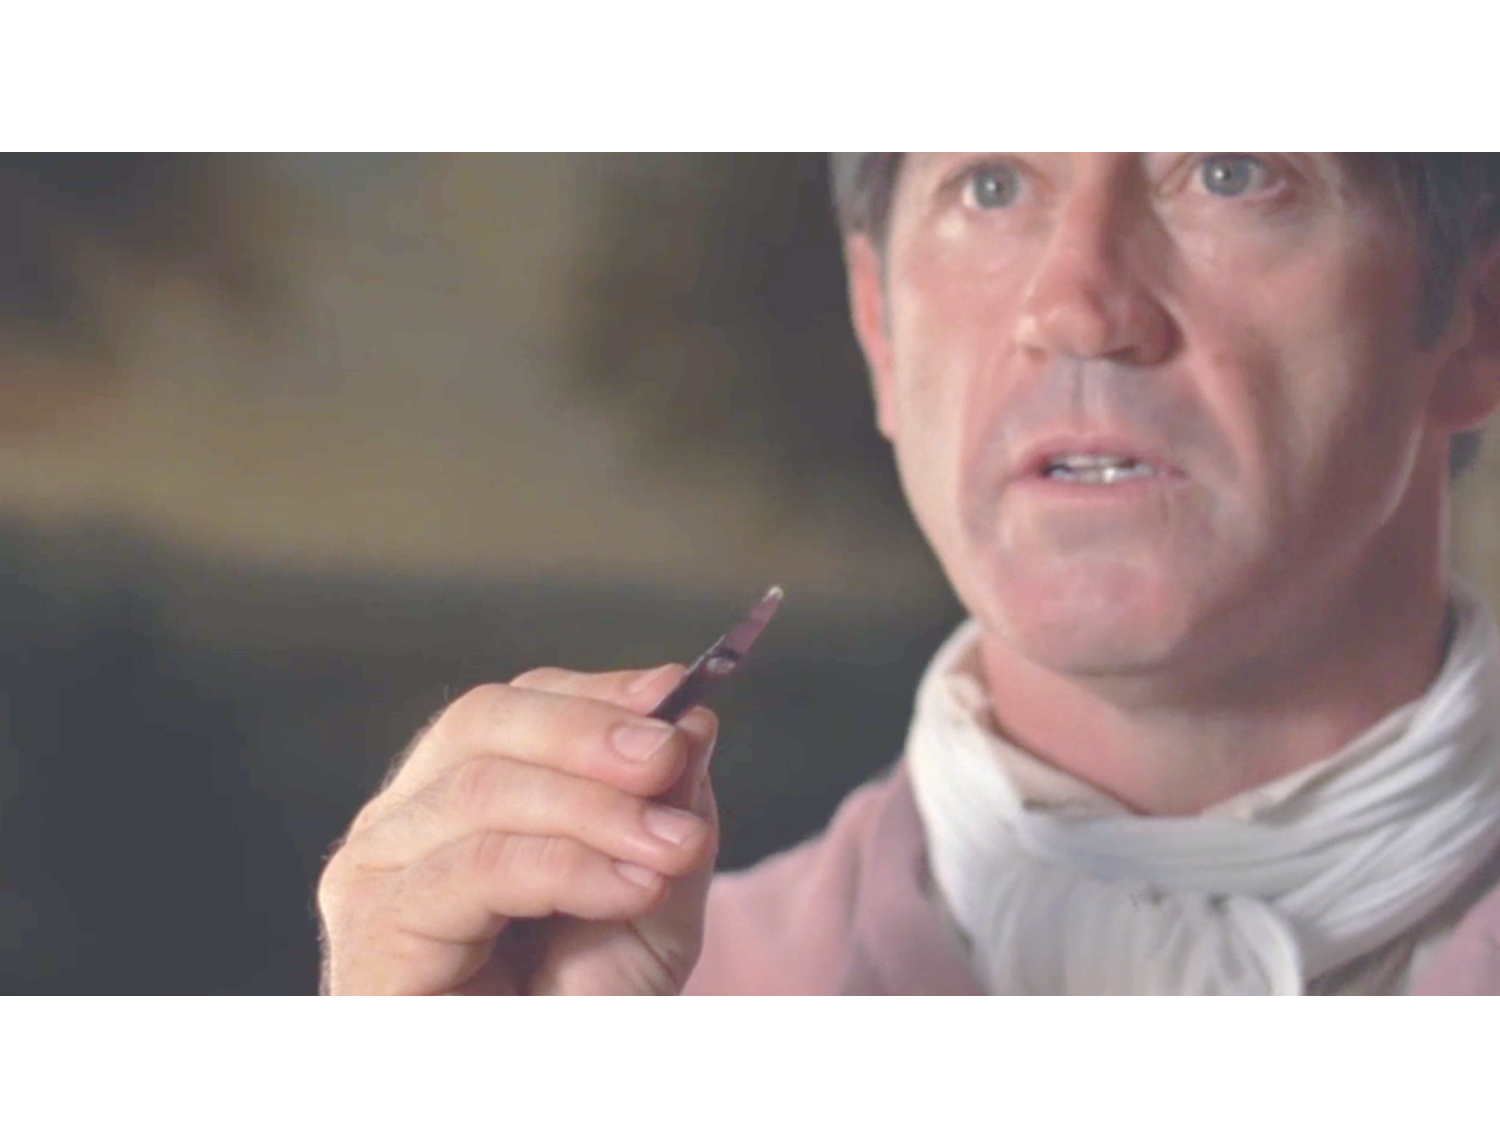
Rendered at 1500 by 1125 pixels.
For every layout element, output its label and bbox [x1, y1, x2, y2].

picture [0, 151, 1500, 996]
